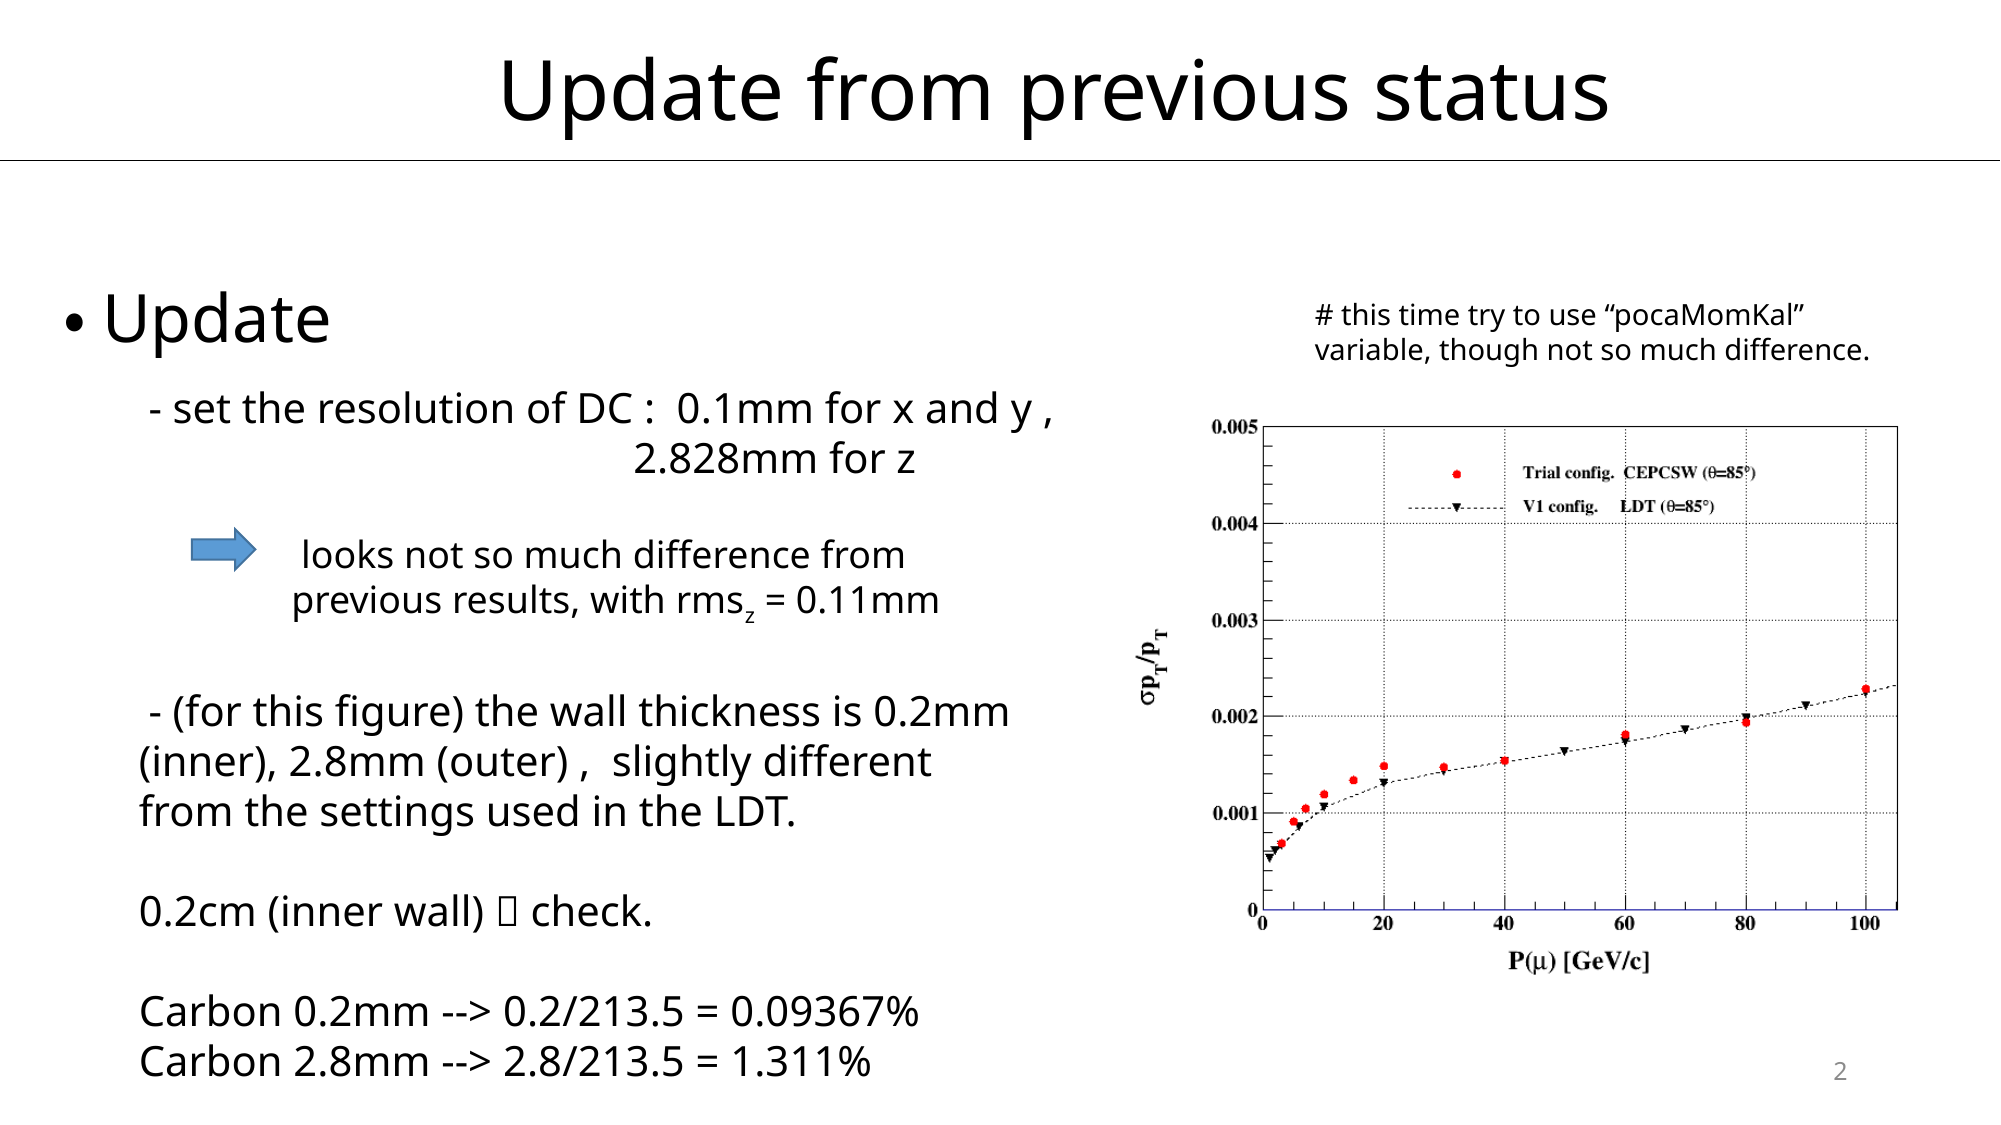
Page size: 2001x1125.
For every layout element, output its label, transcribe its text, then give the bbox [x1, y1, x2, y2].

text_box [190, 526, 257, 573]
picture [1116, 364, 1984, 991]
text_box looks not so much difference from previous results, with rmsz = 0.11mm [276, 523, 1046, 635]
slide_number 2 [1412, 1042, 1863, 1103]
text_box # this time try to use “pocaMomKal” variable, though not so much difference. [1299, 289, 1918, 364]
text_box Update from previous status [482, 29, 1682, 145]
text_box - (for this figure) the wall thickness is 0.2mm (inner), 2.8mm (outer) , slightly different from the settings used in the LDT. 0.2cm (inner wall)  check. Carbon 0.2mm --> 0.2/213.5 = 0.09367% Carbon 2.8mm --> 2.8/213.5 = 1.311% [123, 677, 1046, 1093]
text_box - set the resolution of DC : 0.1mm for x and y , 2.828mm for z [124, 374, 1116, 490]
text_box ・Update [48, 268, 401, 364]
